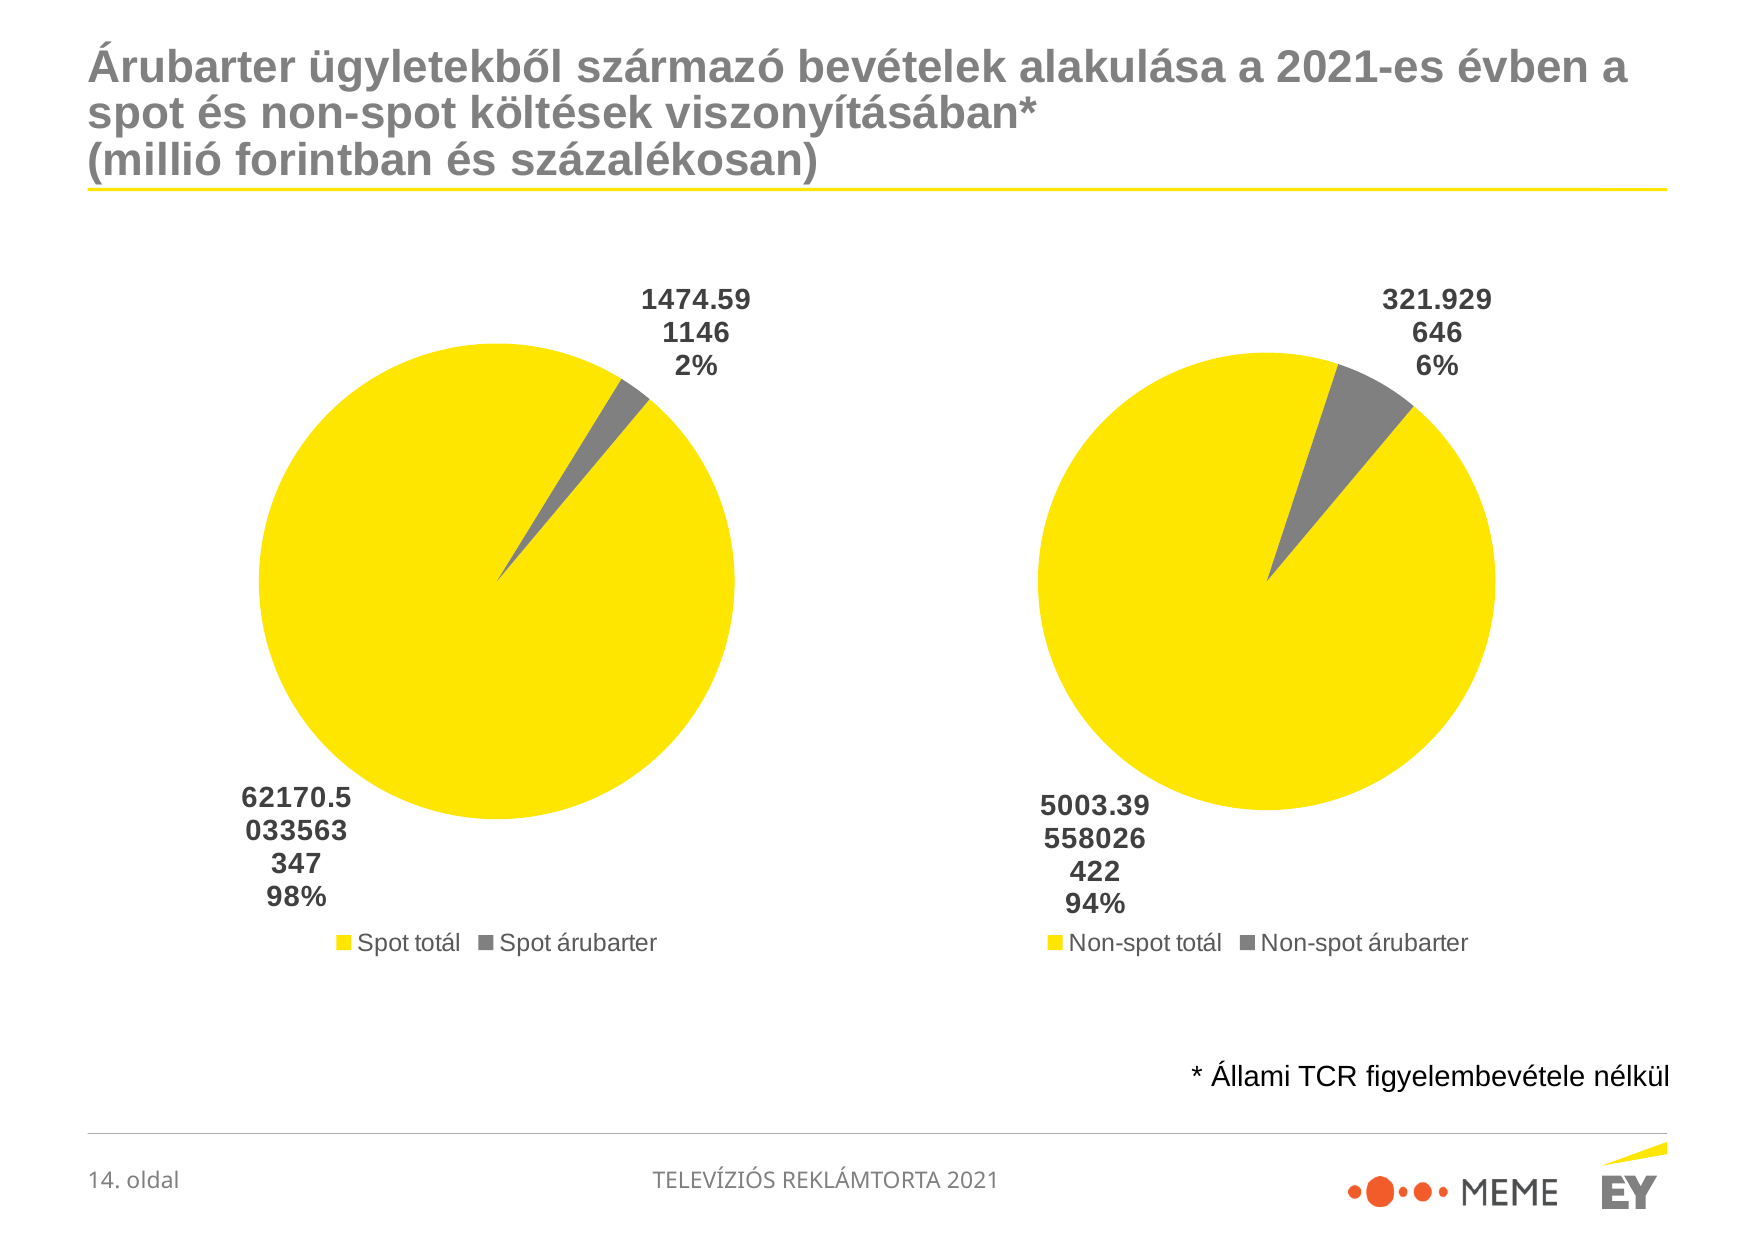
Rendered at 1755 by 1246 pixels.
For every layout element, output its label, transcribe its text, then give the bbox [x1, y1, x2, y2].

footer TELEVÍZIÓS REKLÁMTORTA 2021 [496, 1165, 1156, 1203]
text_box * Állami TCR figyelembevétele nélkül [1191, 1057, 1699, 1093]
title Árubarter ügyletekből származó bevételek alakulása a 2021-es évben a spot és non-spot költések viszonyításában* (millió forintban és százalékosan) [87, 44, 1668, 187]
chart [112, 282, 1643, 963]
picture [1348, 1176, 1557, 1207]
